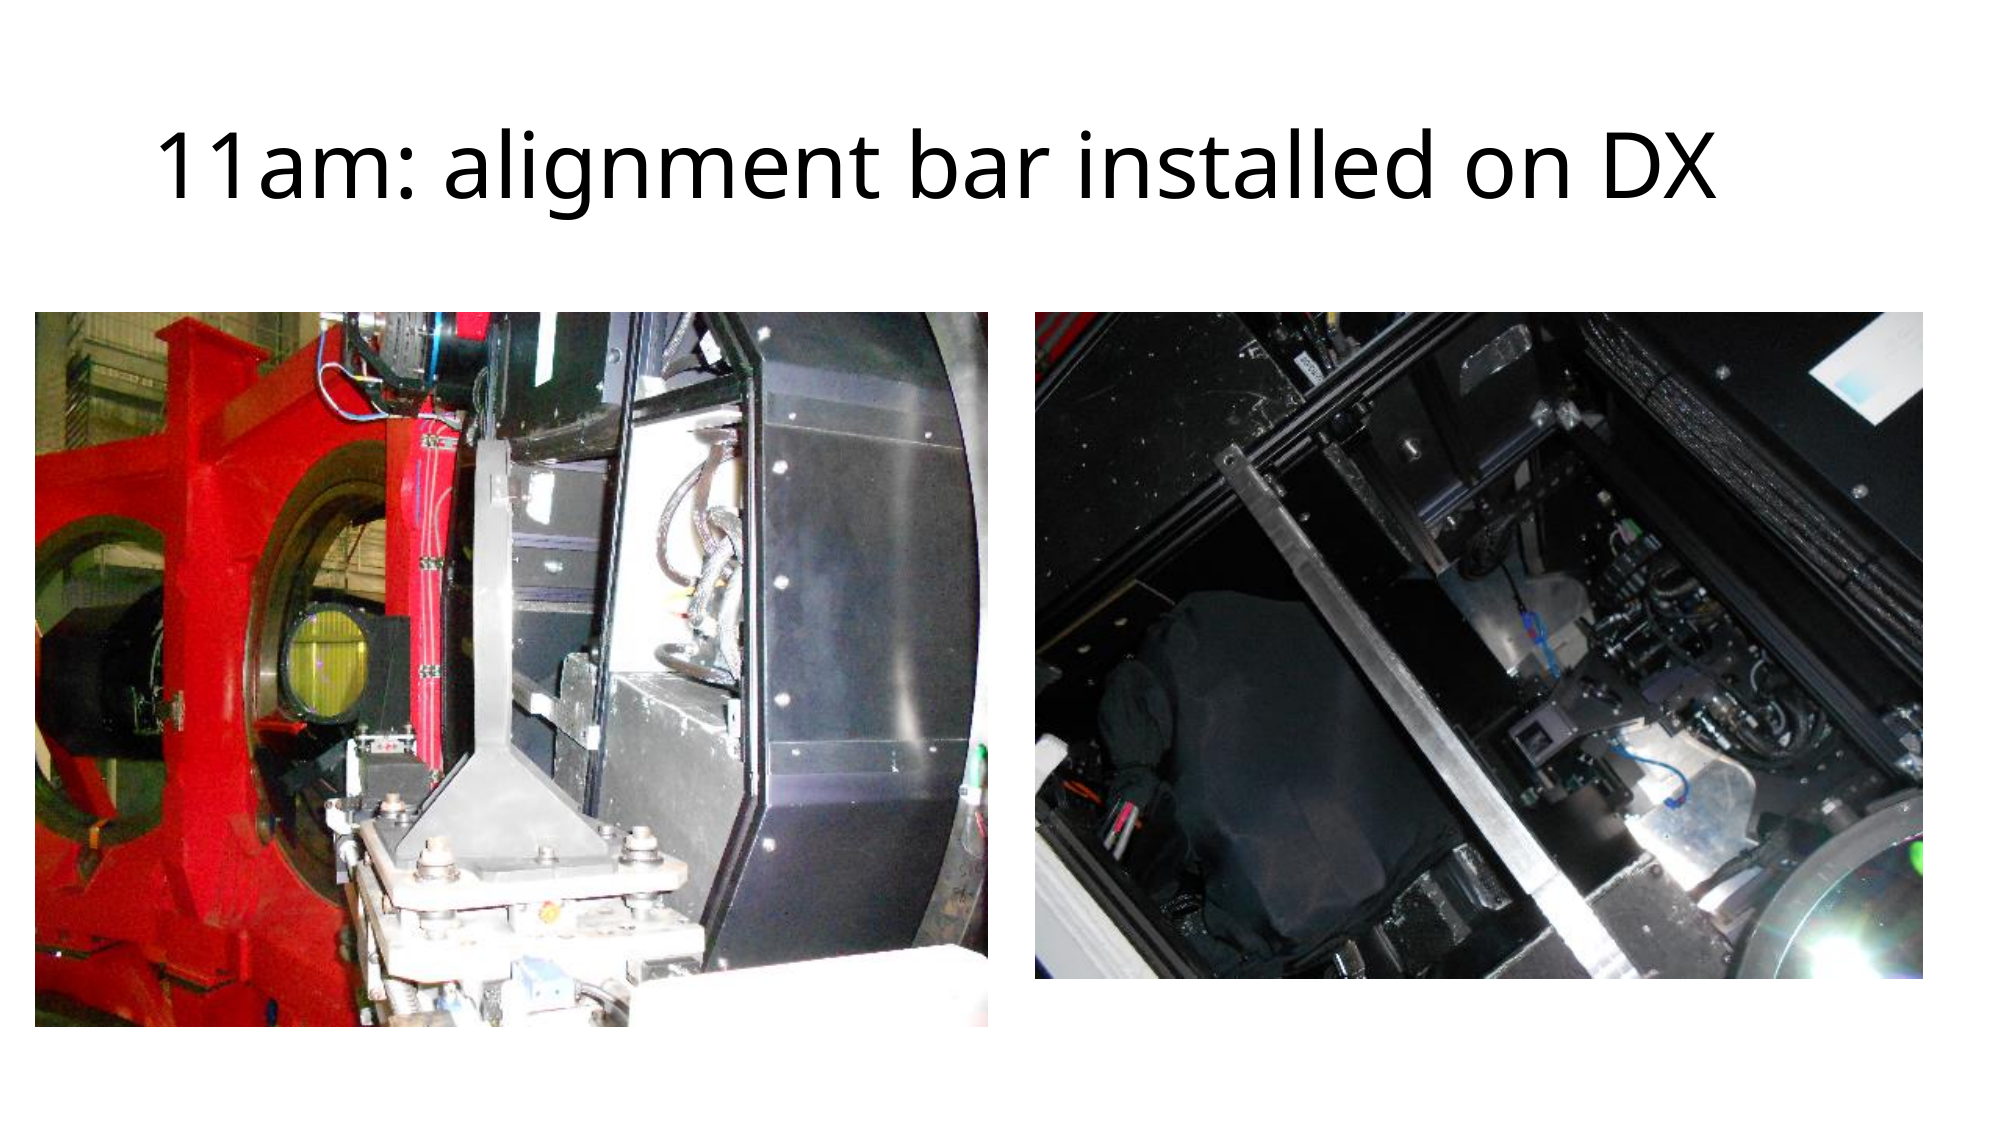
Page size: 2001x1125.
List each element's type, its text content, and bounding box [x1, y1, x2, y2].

title 11am: alignment bar installed on DX [137, 59, 1863, 278]
picture [1035, 312, 1923, 979]
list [35, 312, 988, 1027]
